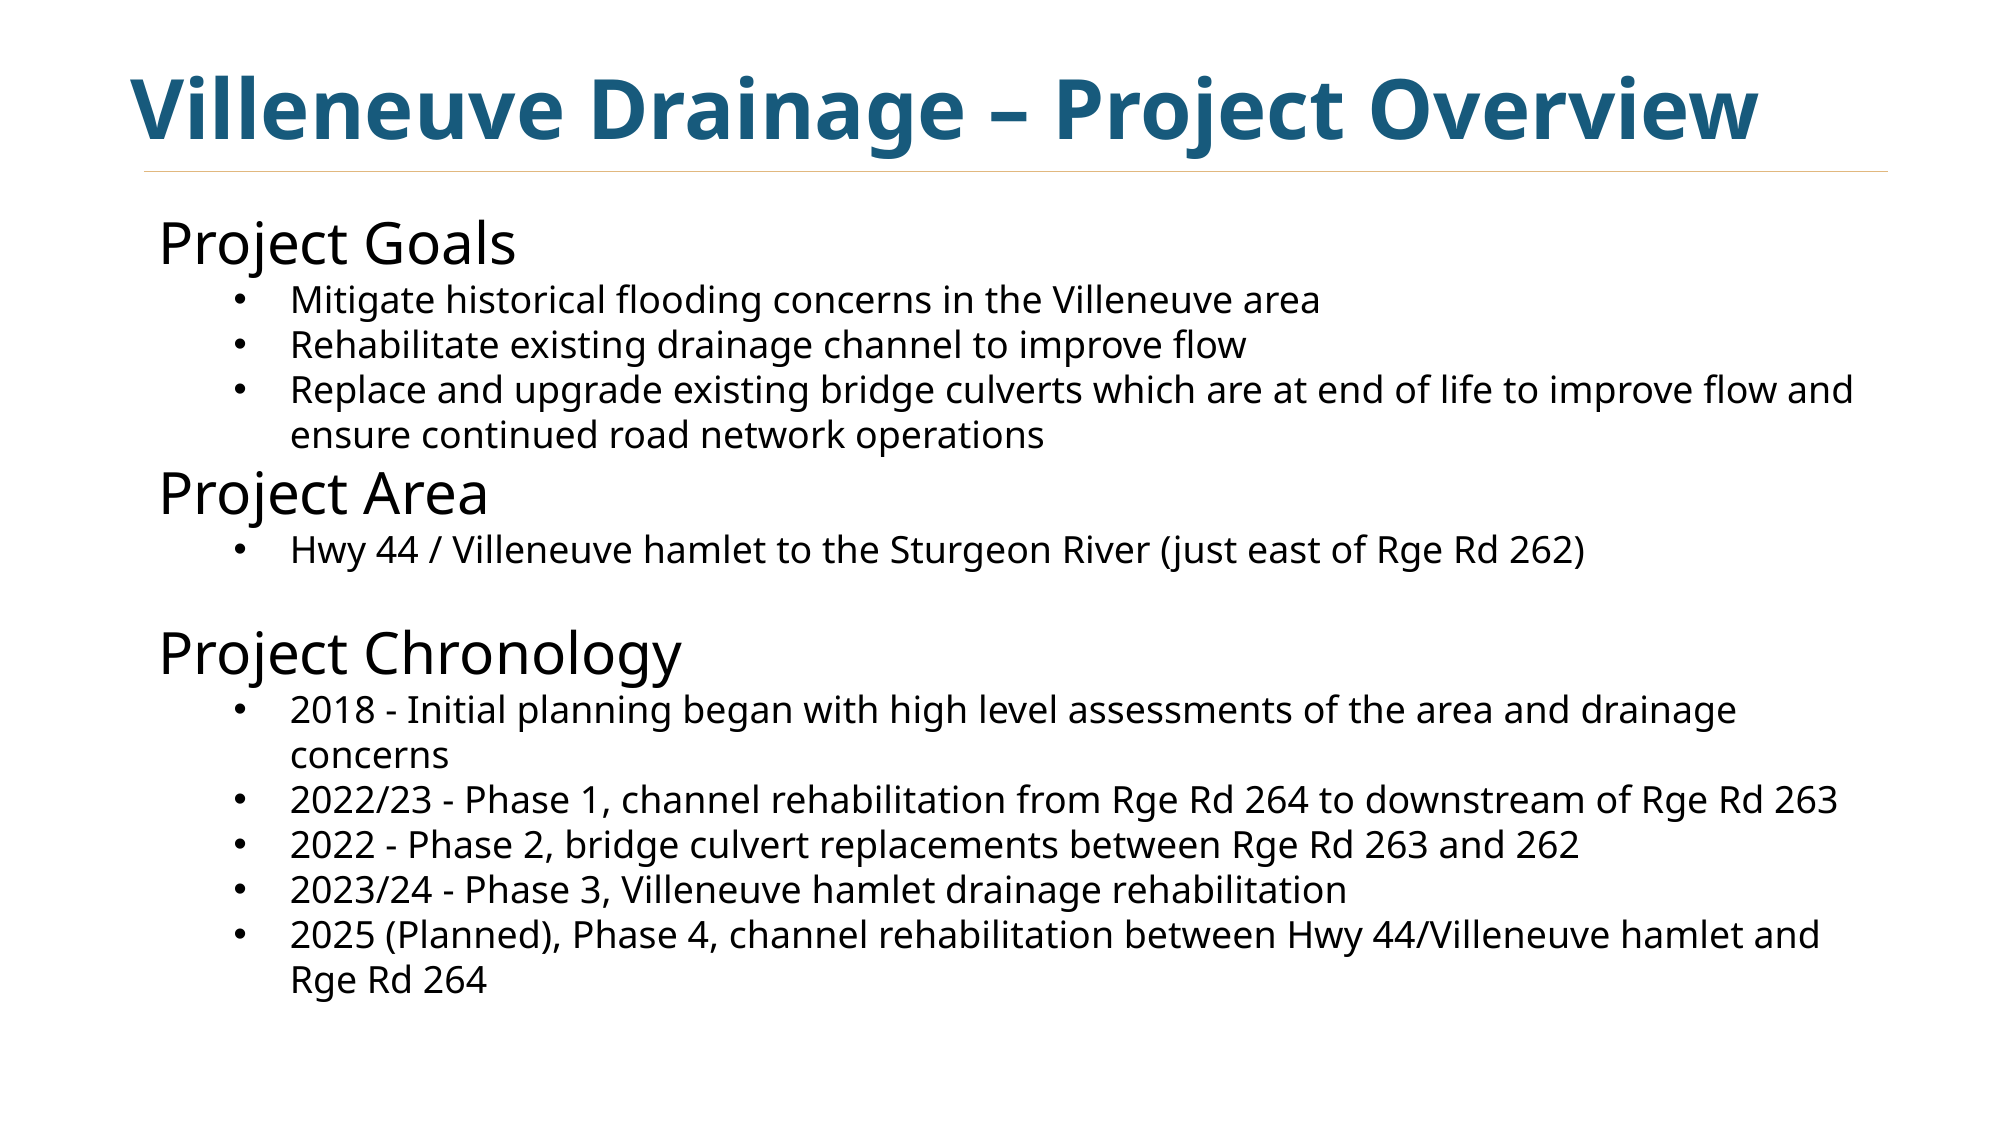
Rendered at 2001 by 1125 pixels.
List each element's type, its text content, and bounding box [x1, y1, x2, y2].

text_box Project Goals Mitigate historical flooding concerns in the Villeneuve area Rehabilitate existing drainage channel to improve flow Replace and upgrade existing bridge culverts which are at end of life to improve flow and ensure continued road network operations Project Area Hwy 44 / Villeneuve hamlet to the Sturgeon River (just east of Rge Rd 262) Project Chronology 2018 - Initial planning began with high level assessments of the area and drainage concerns 2022/23 - Phase 1, channel rehabilitation from Rge Rd 264 to downstream of Rge Rd 263 2022 - Phase 2, bridge culvert replacements between Rge Rd 263 and 262 2023/24 - Phase 3, Villeneuve hamlet drainage rehabilitation 2025 (Planned), Phase 4, channel rehabilitation between Hwy 44/Villeneuve hamlet and Rge Rd 264 [143, 198, 1884, 1099]
text_box Villeneuve Drainage – Project Overview [115, 59, 1863, 278]
